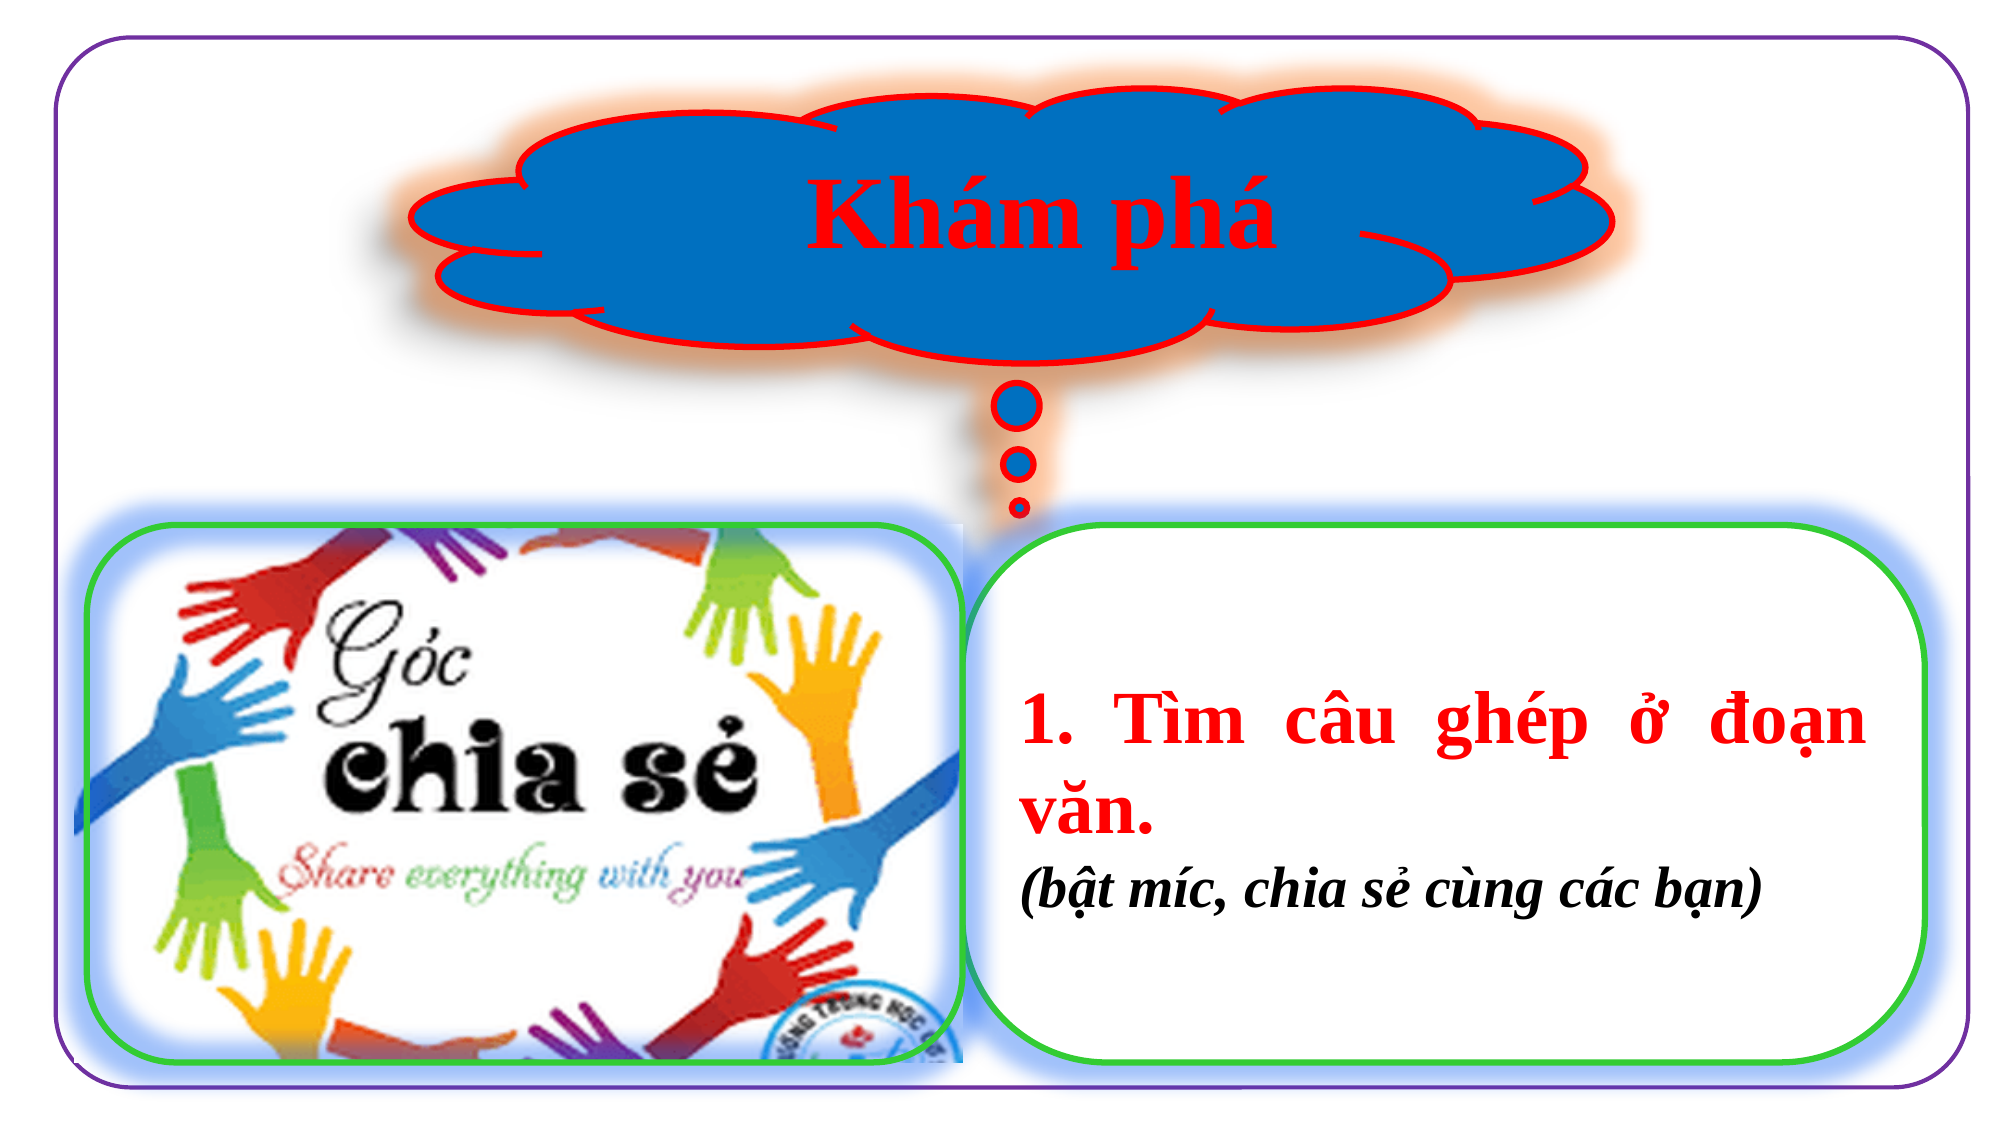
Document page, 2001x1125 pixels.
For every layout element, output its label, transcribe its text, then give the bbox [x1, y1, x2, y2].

text_box 1. Tìm câu ghép ở đoạn văn. (bật míc, chia sẻ cùng các bạn) [995, 523, 1926, 1064]
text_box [74, 524, 963, 1063]
text_box Khám phá [594, 137, 1475, 278]
text_box [54, 36, 1970, 1089]
